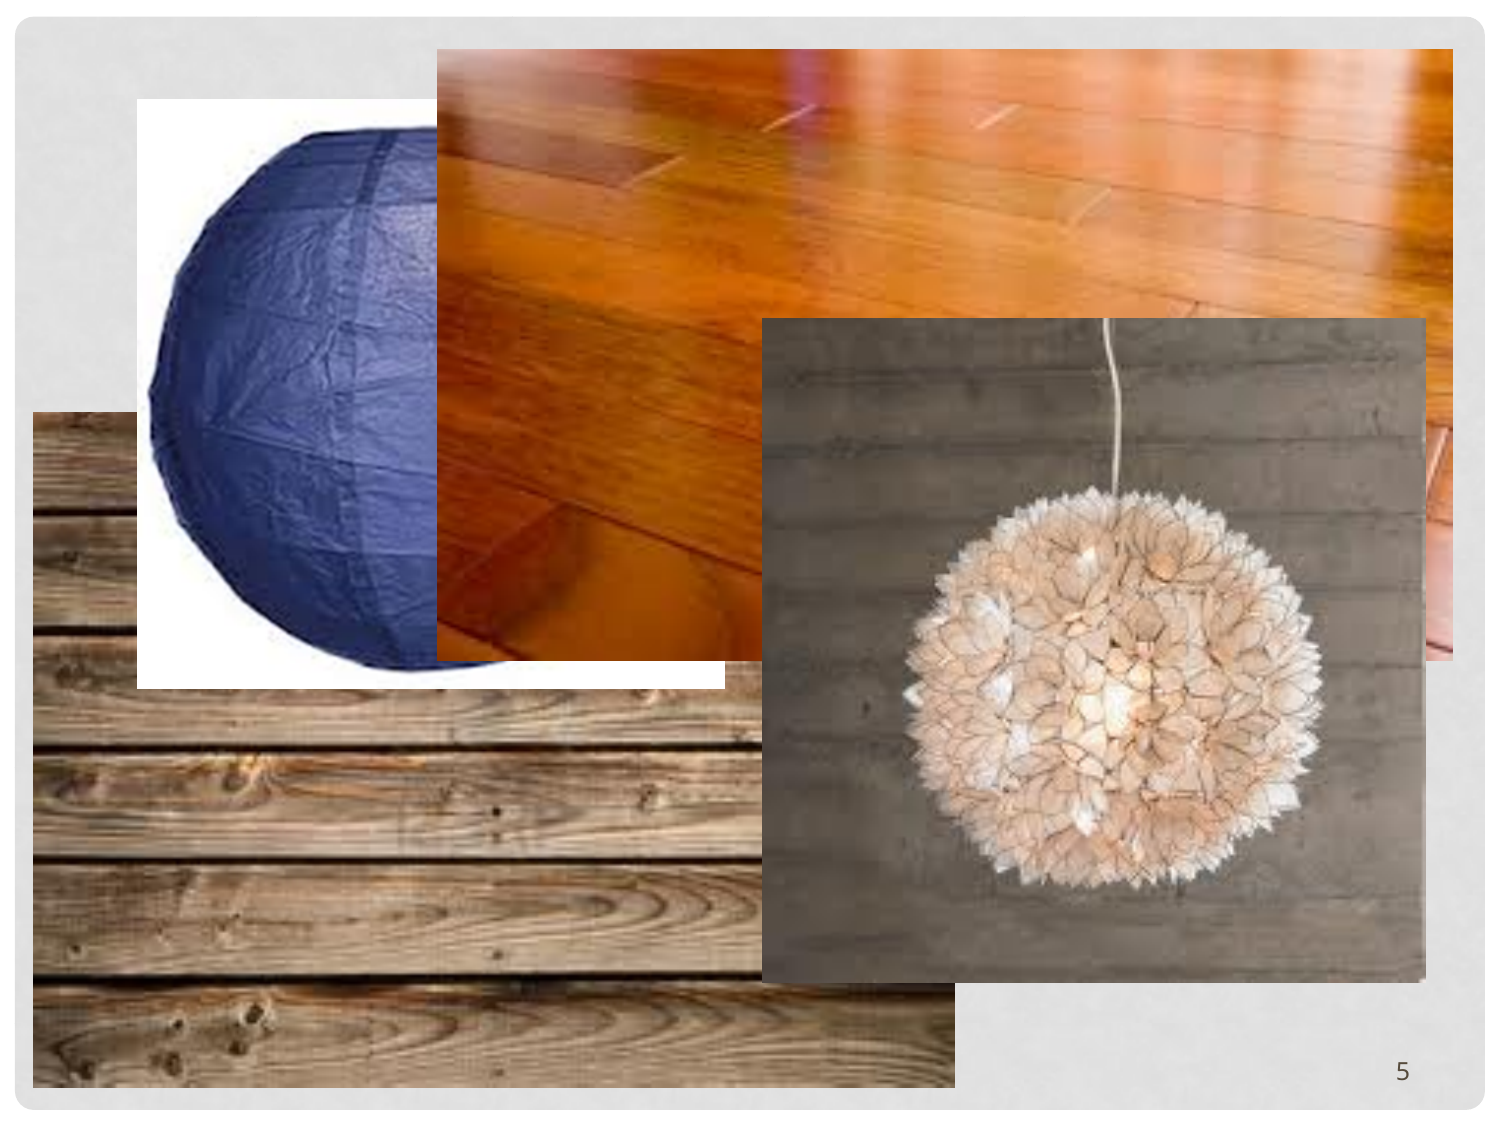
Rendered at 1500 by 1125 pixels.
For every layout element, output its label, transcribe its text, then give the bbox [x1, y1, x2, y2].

picture [33, 49, 1453, 1088]
slide_number 5 [1074, 1042, 1425, 1103]
